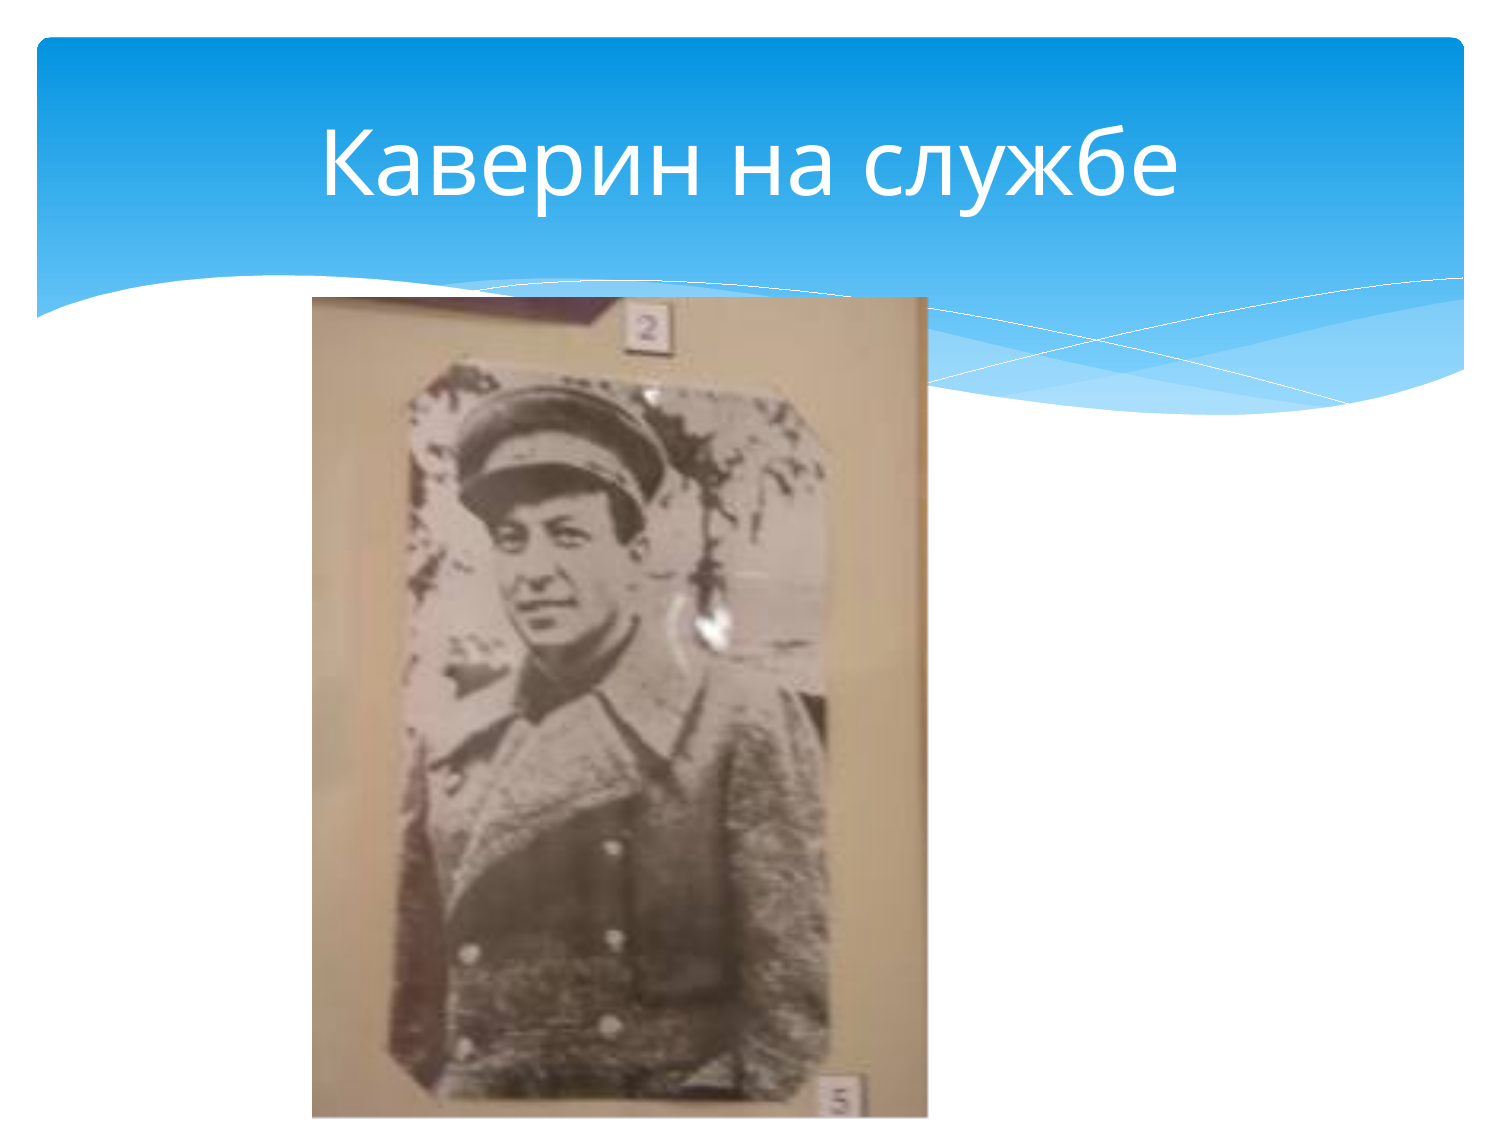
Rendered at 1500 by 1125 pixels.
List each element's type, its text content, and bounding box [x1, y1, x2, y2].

title Каверин на службе [75, 55, 1425, 261]
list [312, 297, 932, 1122]
